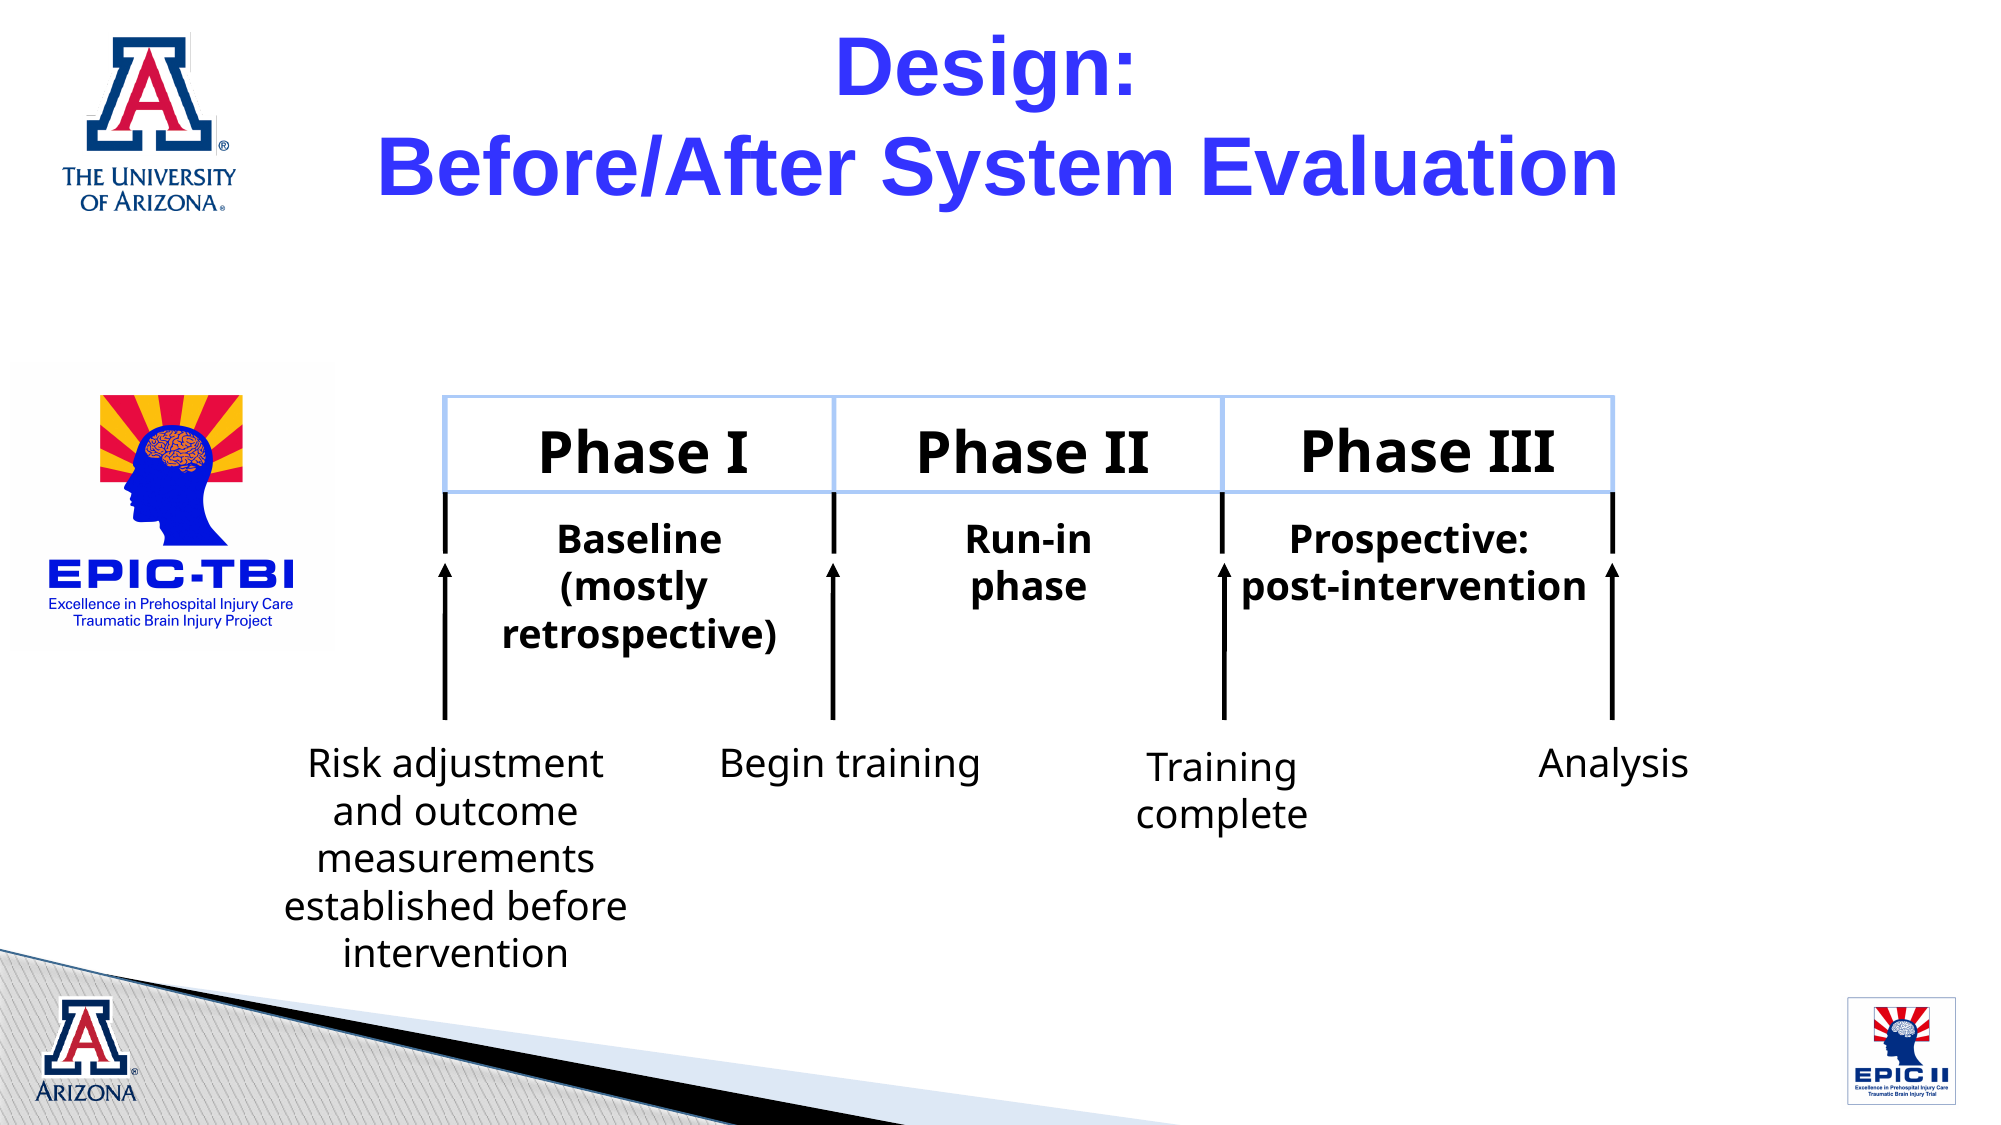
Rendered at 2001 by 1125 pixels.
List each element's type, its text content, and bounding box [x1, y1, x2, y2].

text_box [445, 394, 1614, 493]
picture [1841, 996, 1959, 1109]
text_box Risk adjustment and outcome measurements established before intervention [269, 731, 643, 983]
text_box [445, 501, 1614, 554]
picture [34, 996, 138, 1101]
text_box Analysis [1524, 731, 1704, 793]
picture [62, 31, 236, 211]
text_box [444, 564, 1613, 721]
text_box Training complete [1121, 734, 1323, 844]
text_box Begin training [704, 732, 996, 793]
picture [10, 362, 335, 651]
title Design: Before/After System Evaluation [242, 43, 1831, 181]
